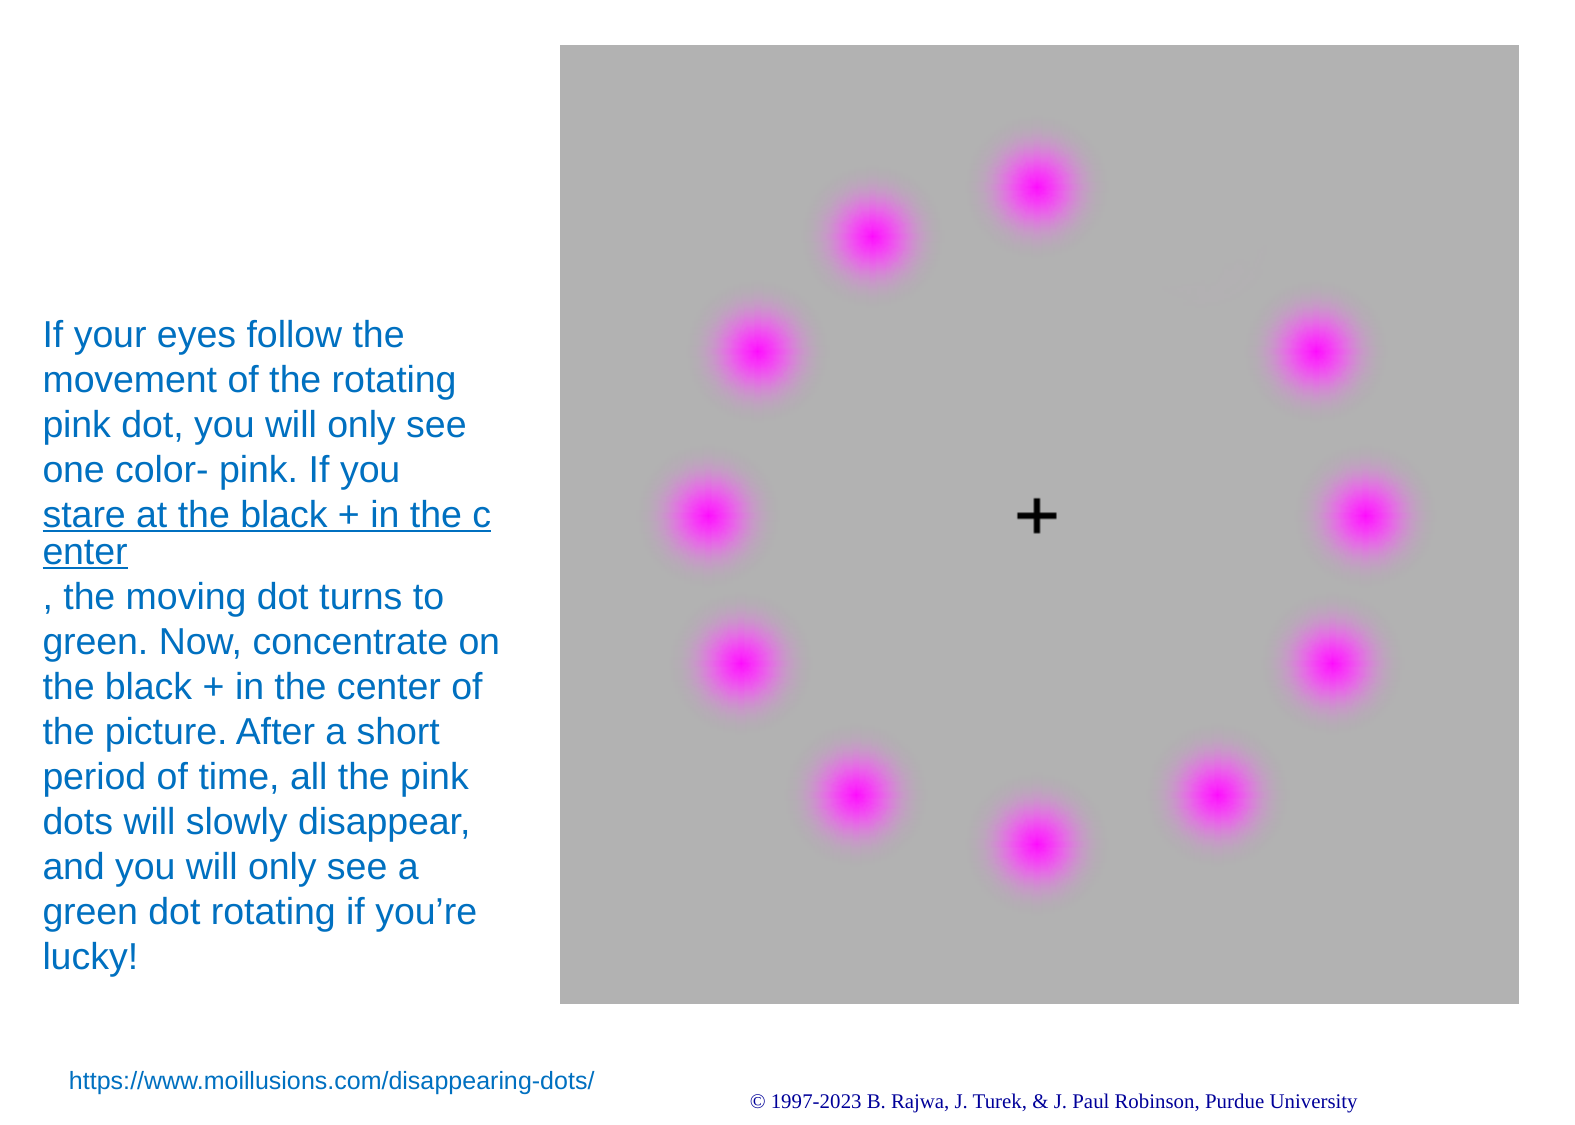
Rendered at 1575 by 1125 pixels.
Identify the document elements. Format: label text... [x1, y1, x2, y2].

picture [559, 44, 1519, 1004]
text_box https://www.moillusions.com/disappearing-dots/ [54, 1057, 611, 1102]
text_box If your eyes follow the movement of the rotating pink dot, you will only see one color- pink. If you stare at the black + in the center, the moving dot turns to green. Now, concentrate on the black + in the center of the picture. After a short period of time, all the pink dots will slowly disappear, and you will only see a green dot rotating if you’re lucky! [27, 302, 523, 948]
